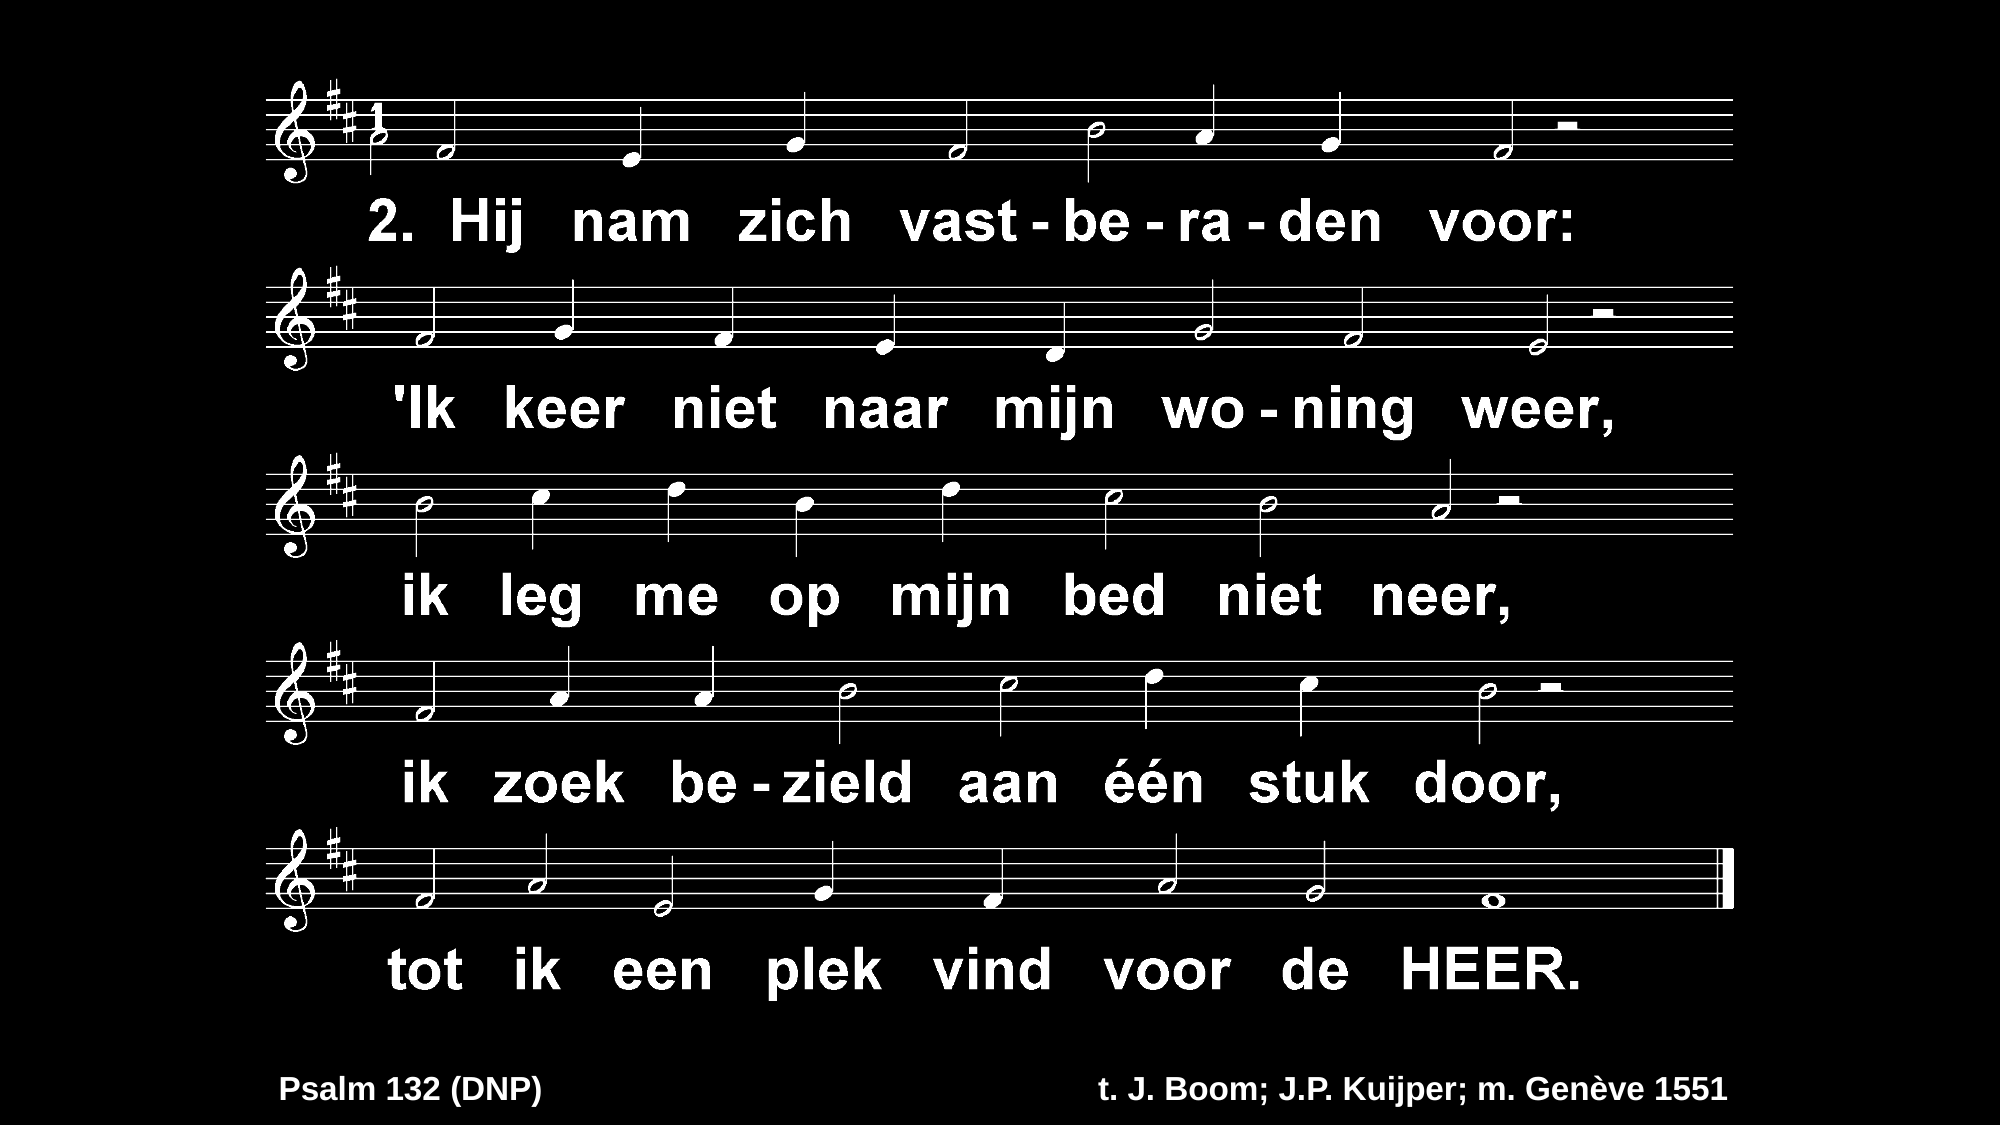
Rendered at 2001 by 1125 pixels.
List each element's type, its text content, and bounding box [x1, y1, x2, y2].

picture [249, 62, 1750, 1017]
text_box Psalm 132 (DNP) t. J. Boom; J.P. Kuijper; m. Genève 1551 [263, 1059, 1745, 1115]
